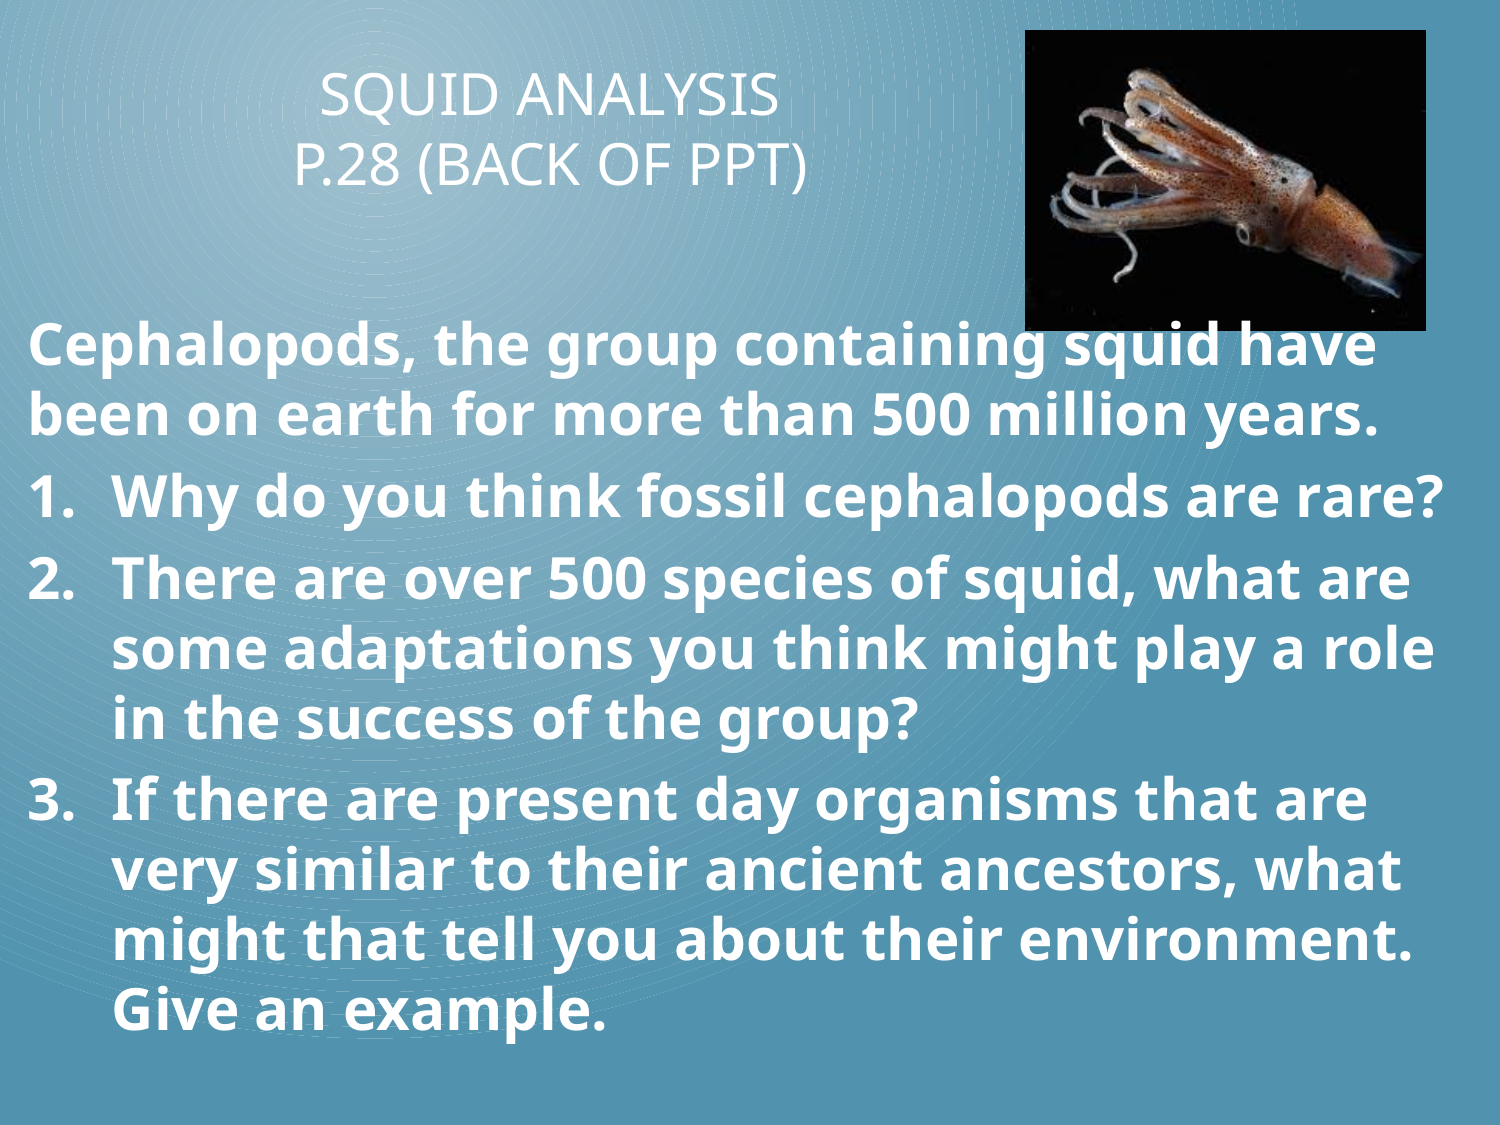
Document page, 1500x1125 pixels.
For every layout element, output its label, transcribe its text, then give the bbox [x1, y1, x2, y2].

picture [1024, 30, 1426, 331]
subtitle Cephalopods, the group containing squid have been on earth for more than 500 million years. Why do you think fossil cephalopods are rare? There are over 500 species of squid, what are some adaptations you think might play a role in the success of the group? If there are present day organisms that are very similar to their ancient ancestors, what might that tell you about their environment. Give an example. [12, 299, 1500, 1013]
title Squid Analysis P.28 (back of PPT) [174, 50, 925, 238]
